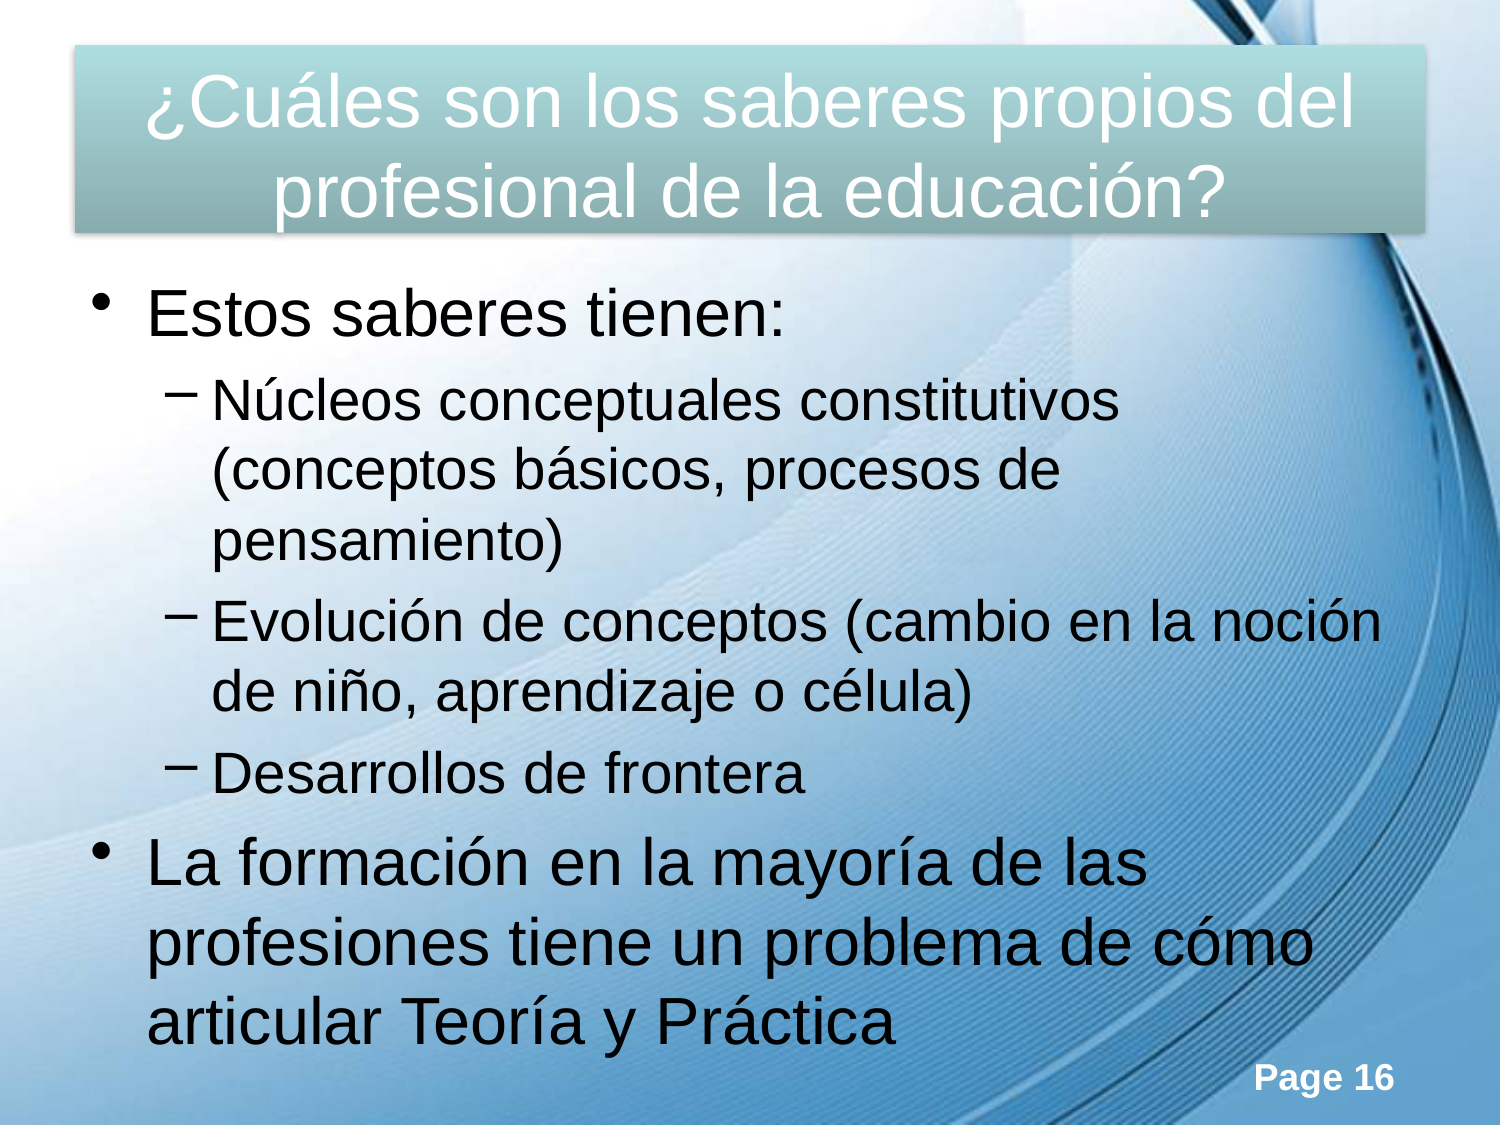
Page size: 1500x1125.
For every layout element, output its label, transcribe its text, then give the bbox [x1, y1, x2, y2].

picture [0, 0, 1500, 1125]
title ¿Cuáles son los saberes propios del profesional de la educación? [75, 45, 1425, 233]
list Estos saberes tienen: Núcleos conceptuales constitutivos (conceptos básicos, procesos de pensamiento) Evolución de conceptos (cambio en la noción de niño, aprendizaje o célula) Desarrollos de frontera La formación en la mayoría de las profesiones tiene un problema de cómo articular Teoría y Práctica [75, 262, 1425, 1005]
